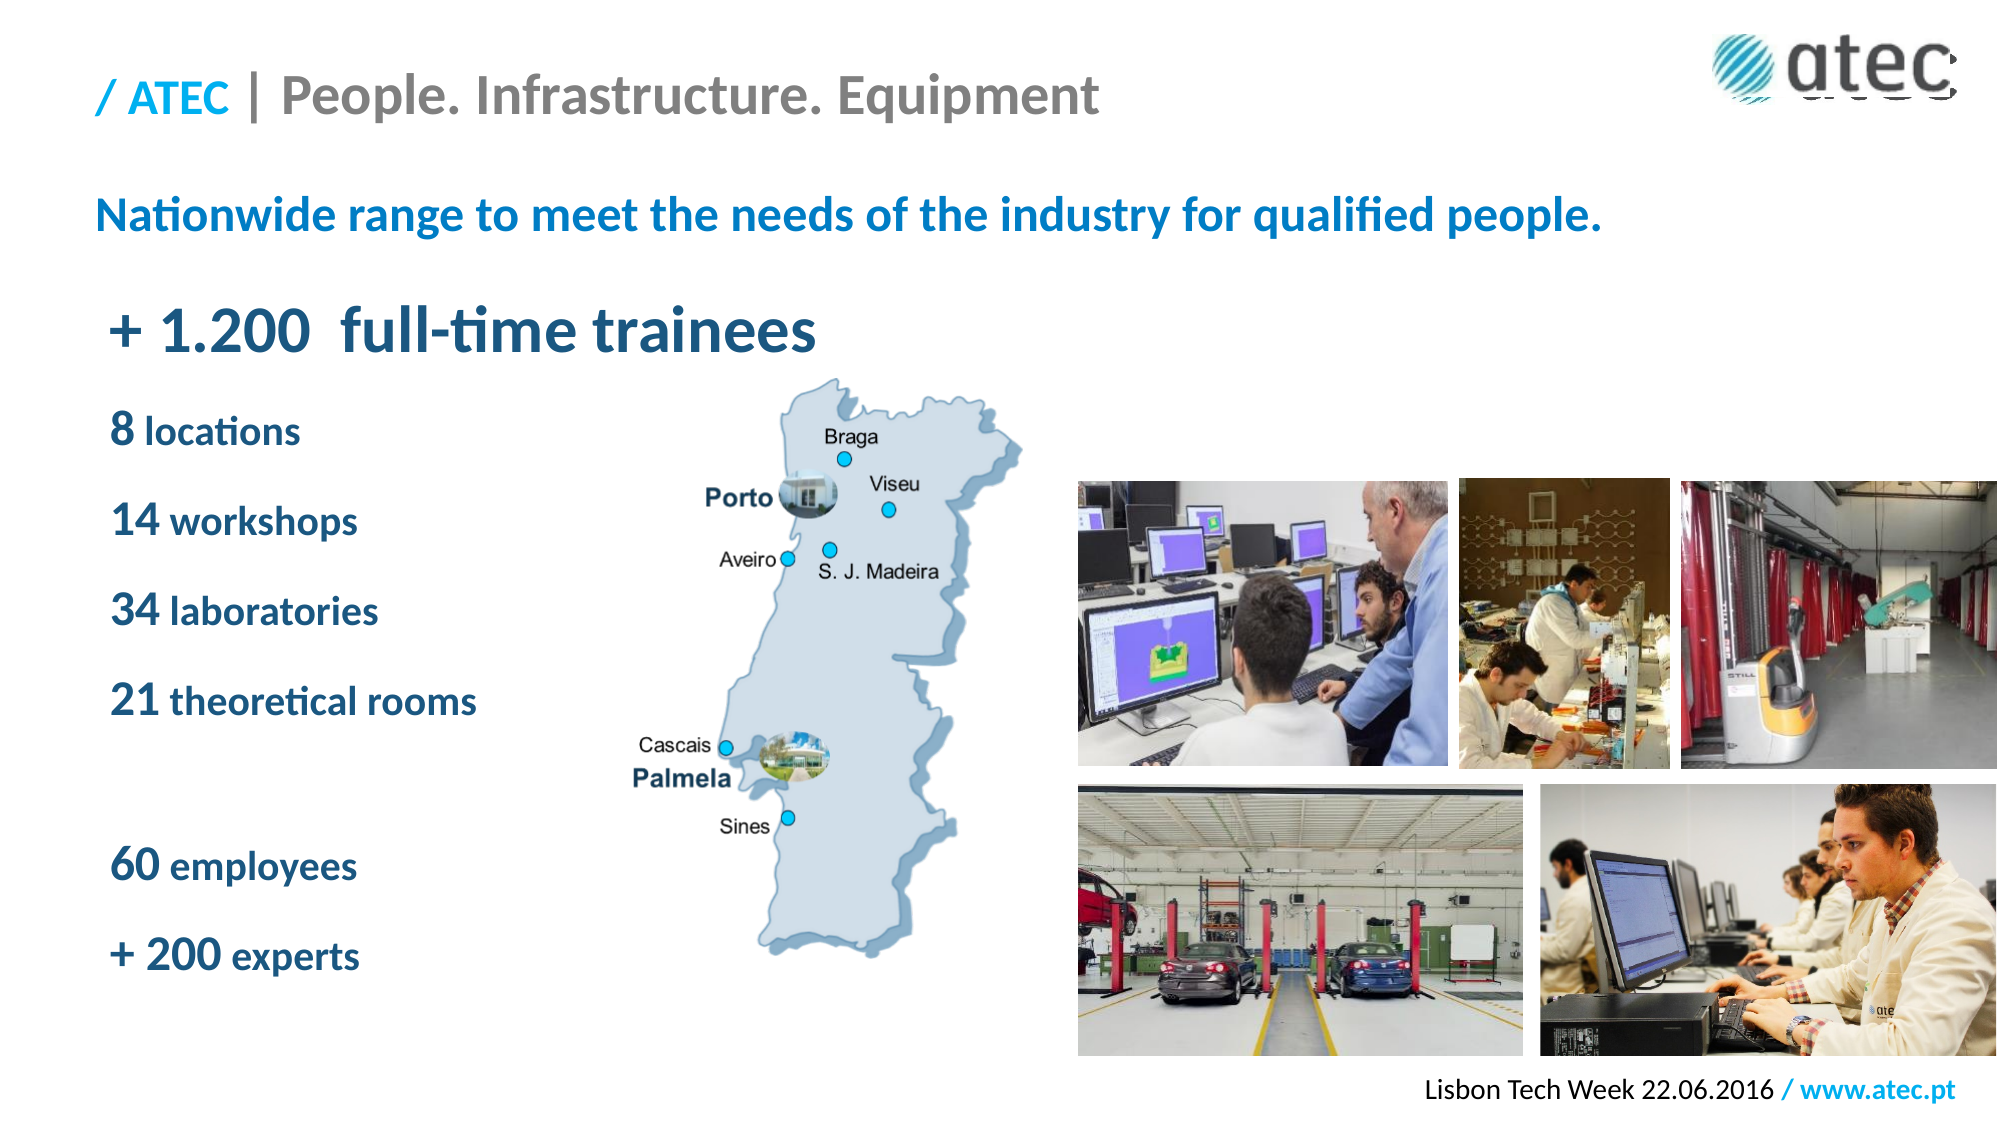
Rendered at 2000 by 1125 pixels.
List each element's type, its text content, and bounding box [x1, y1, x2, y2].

text_box Lisbon Tech Week 22.06.2016 / www.atec.pt [95, 1052, 1957, 1125]
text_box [1078, 478, 1997, 1056]
list Nationwide range to meet the needs of the industry for qualified people. [95, 151, 1965, 1052]
title / ATEC | People. Infrastructure. Equipment [95, 53, 1701, 149]
picture [616, 369, 1045, 965]
text_box + 1.200 full-time trainees 8 locations 14 workshops 34 laboratories 21 theoretical rooms 60 employees + 200 experts [98, 245, 841, 1052]
picture [1712, 34, 1957, 105]
